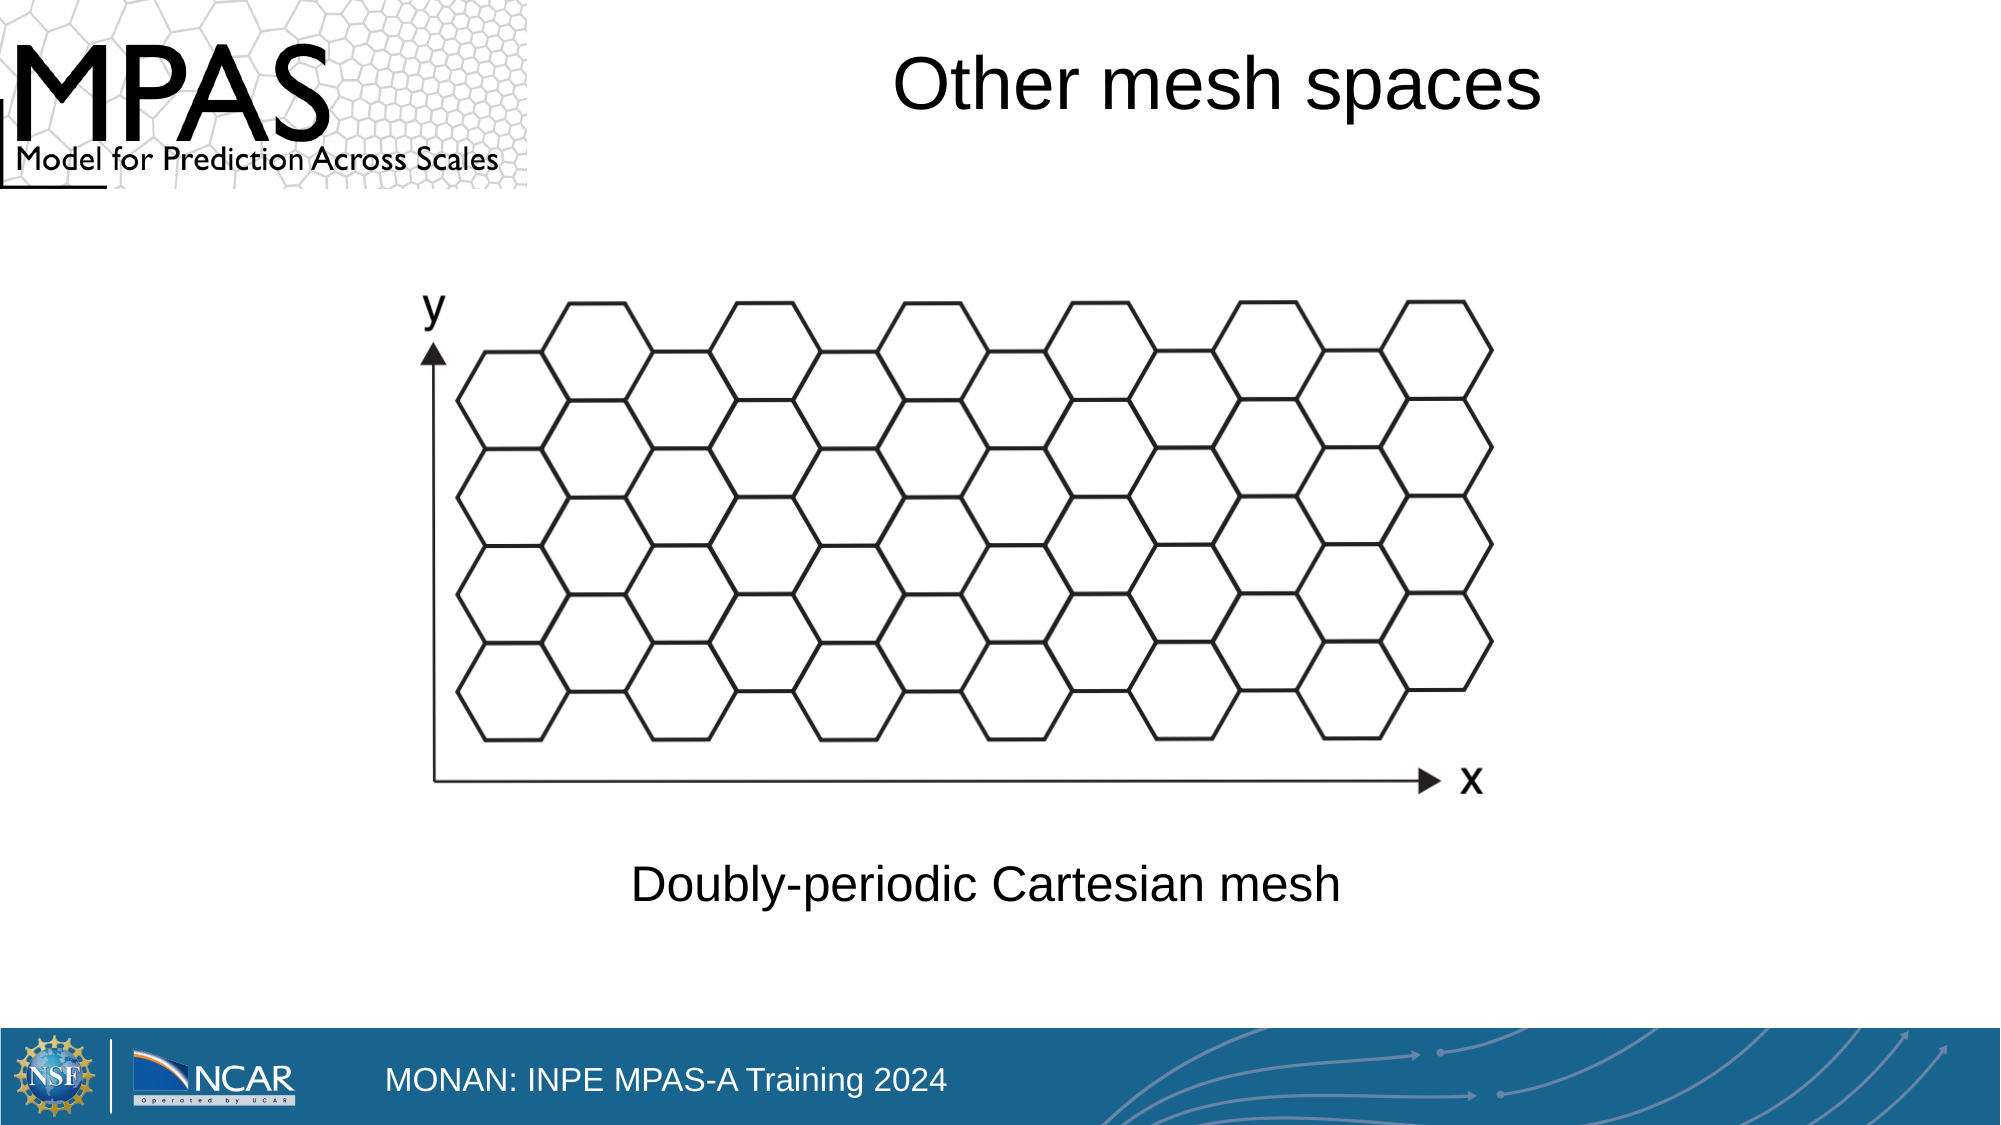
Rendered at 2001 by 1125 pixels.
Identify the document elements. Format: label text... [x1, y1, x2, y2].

text_box Other mesh spaces [691, 0, 1744, 159]
text_box Doubly-periodic Cartesian mesh [615, 843, 1357, 919]
picture [0, 0, 528, 189]
picture [0, 1027, 2000, 1125]
picture [396, 269, 1516, 820]
